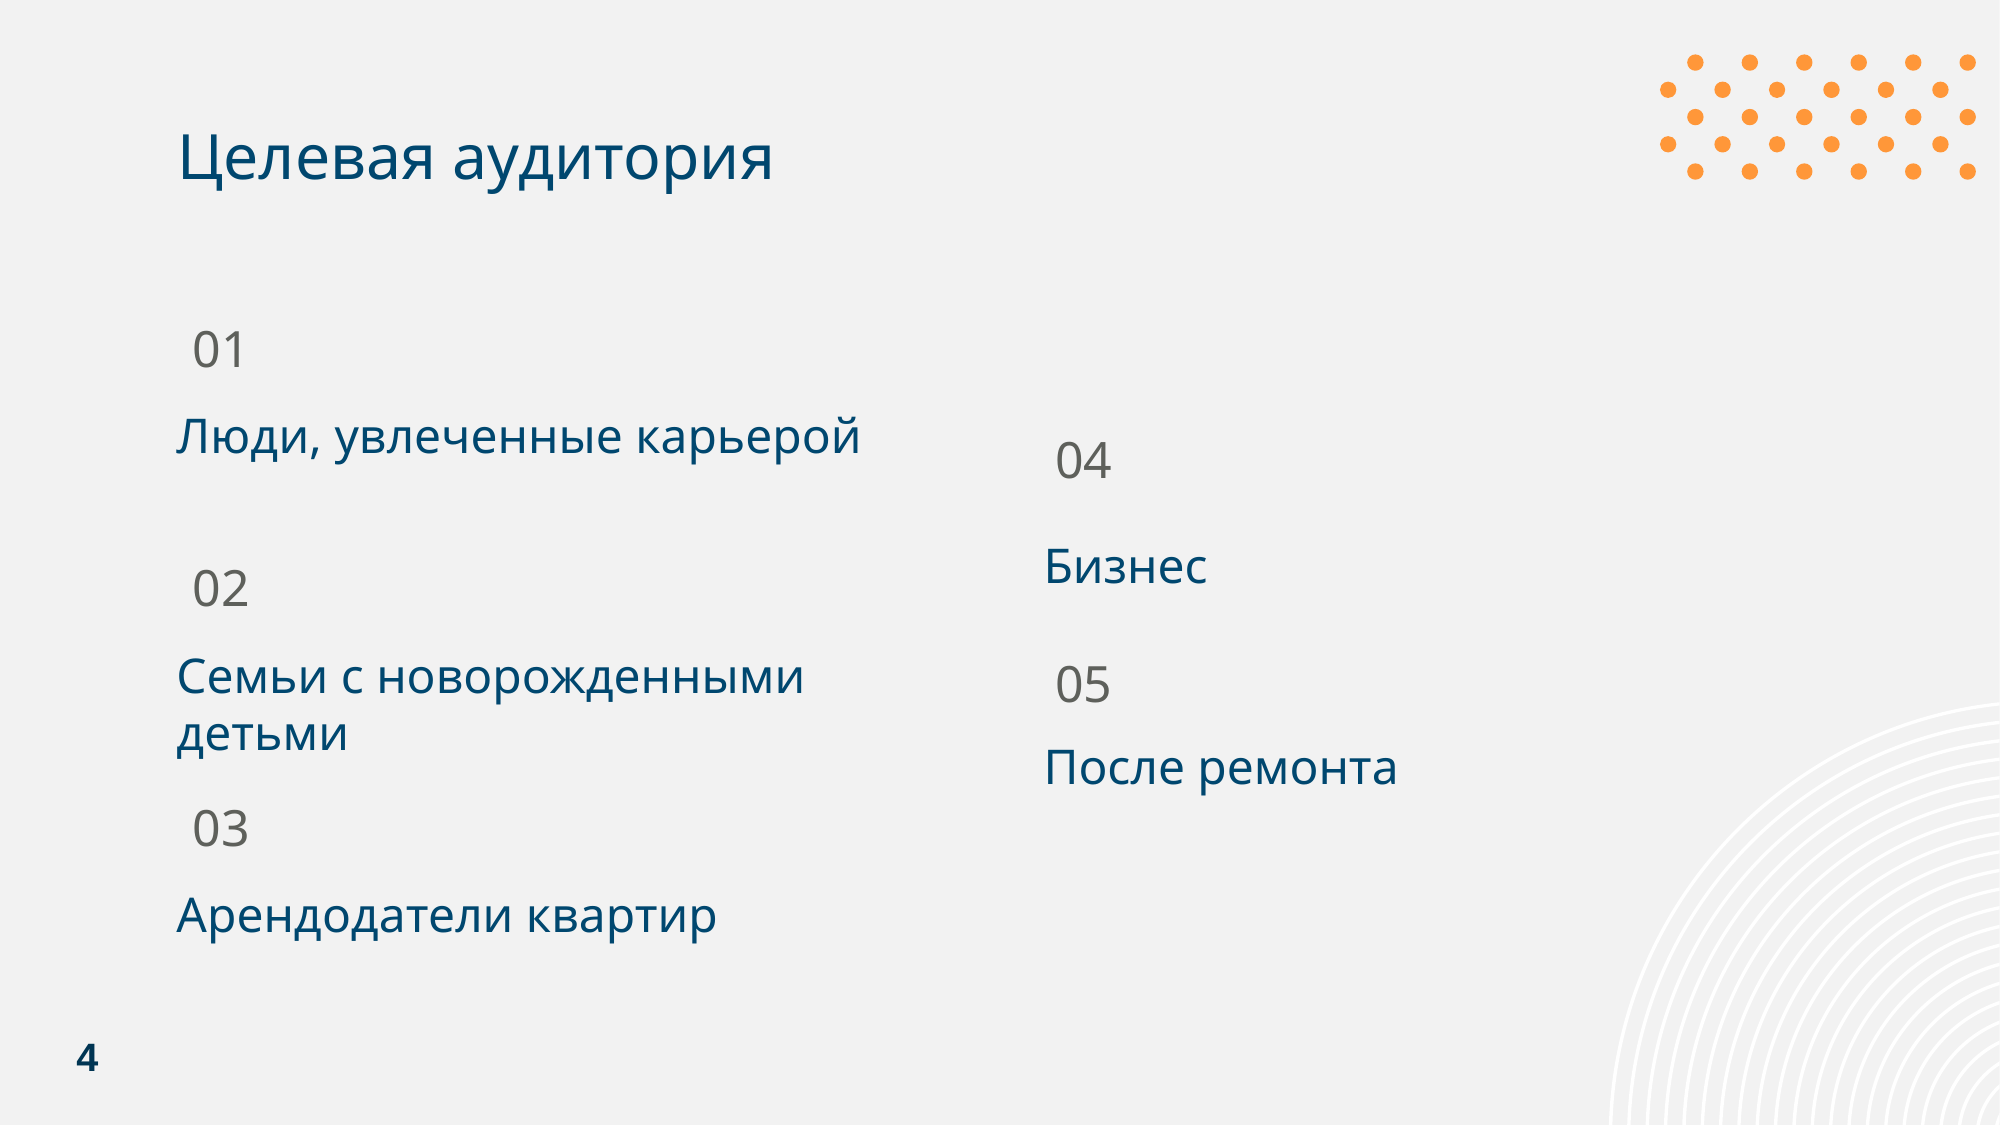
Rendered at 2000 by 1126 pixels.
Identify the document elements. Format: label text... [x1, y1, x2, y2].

title 02 [156, 537, 287, 625]
text_box 4 [32, 1015, 143, 1096]
title 03 [156, 777, 287, 865]
subtitle Бизнес [1023, 515, 1834, 614]
subtitle Арендодатели квартир [156, 865, 967, 963]
title 05 [1035, 633, 1166, 716]
title 04 [1035, 409, 1166, 507]
title 01 [156, 298, 287, 385]
subtitle После ремонта [1023, 716, 1834, 815]
title Целевая аудитория [157, 97, 1843, 223]
subtitle Семьи с новорожденными детьми [156, 625, 967, 724]
subtitle Люди, увлеченные карьерой [156, 385, 967, 484]
